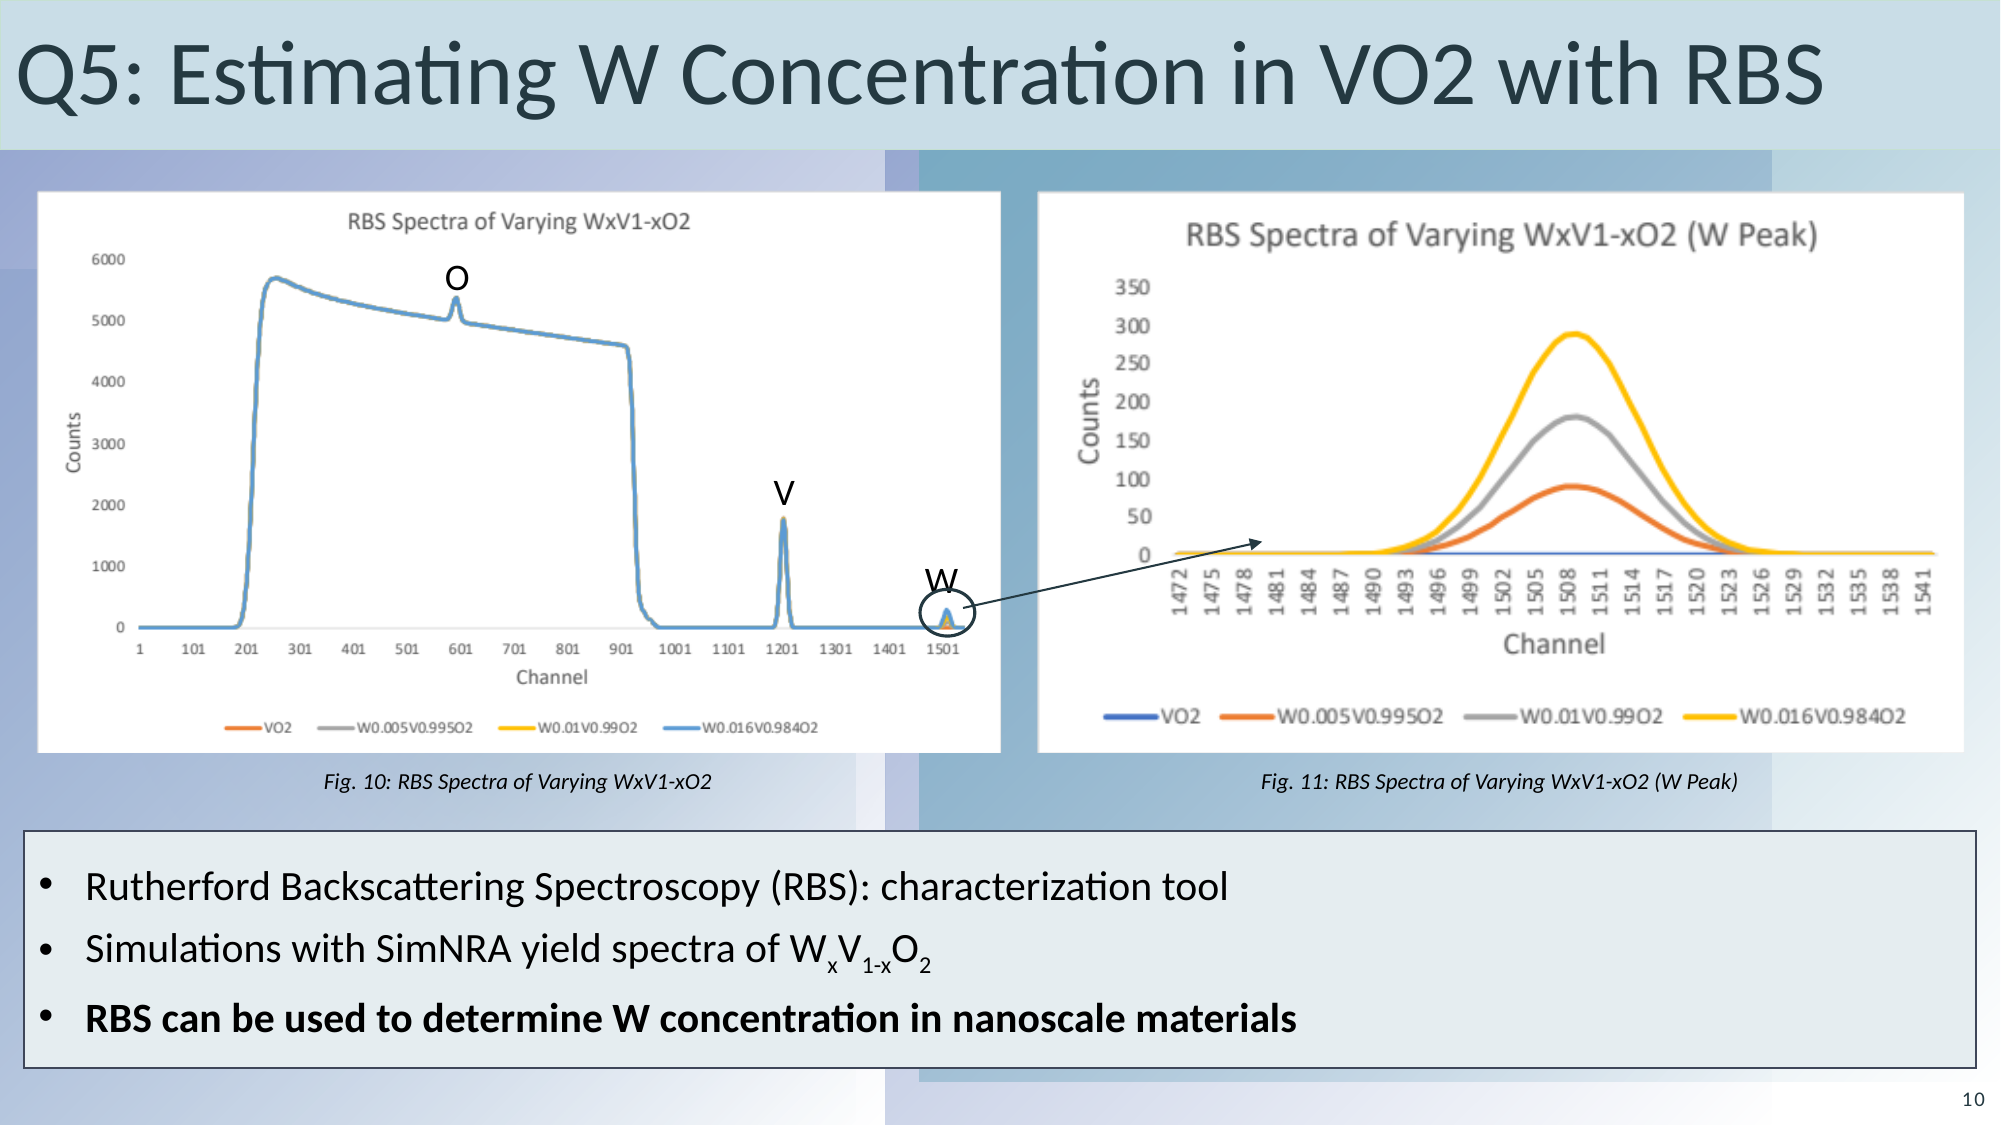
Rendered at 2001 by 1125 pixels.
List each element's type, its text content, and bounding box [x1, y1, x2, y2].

text_box Fig. 10: RBS Spectra of Varying WxV1-xO2 [36, 759, 1000, 802]
title Q5: Estimating W Concentration in VO2 with RBS [0, 0, 2000, 150]
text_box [36, 190, 1002, 753]
picture [1036, 190, 1965, 753]
text_box Fig. 11: RBS Spectra of Varying WxV1-xO2 (W Peak) [1036, 759, 1964, 802]
text_box Rutherford Backscattering Spectroscopy (RBS): characterization tool Simulations with SimNRA yield spectra of WxV1-xO2 RBS can be used to determine W concentration in nanoscale materials [23, 830, 1977, 1069]
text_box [920, 541, 1263, 636]
slide_number 10 [1875, 1068, 2000, 1125]
